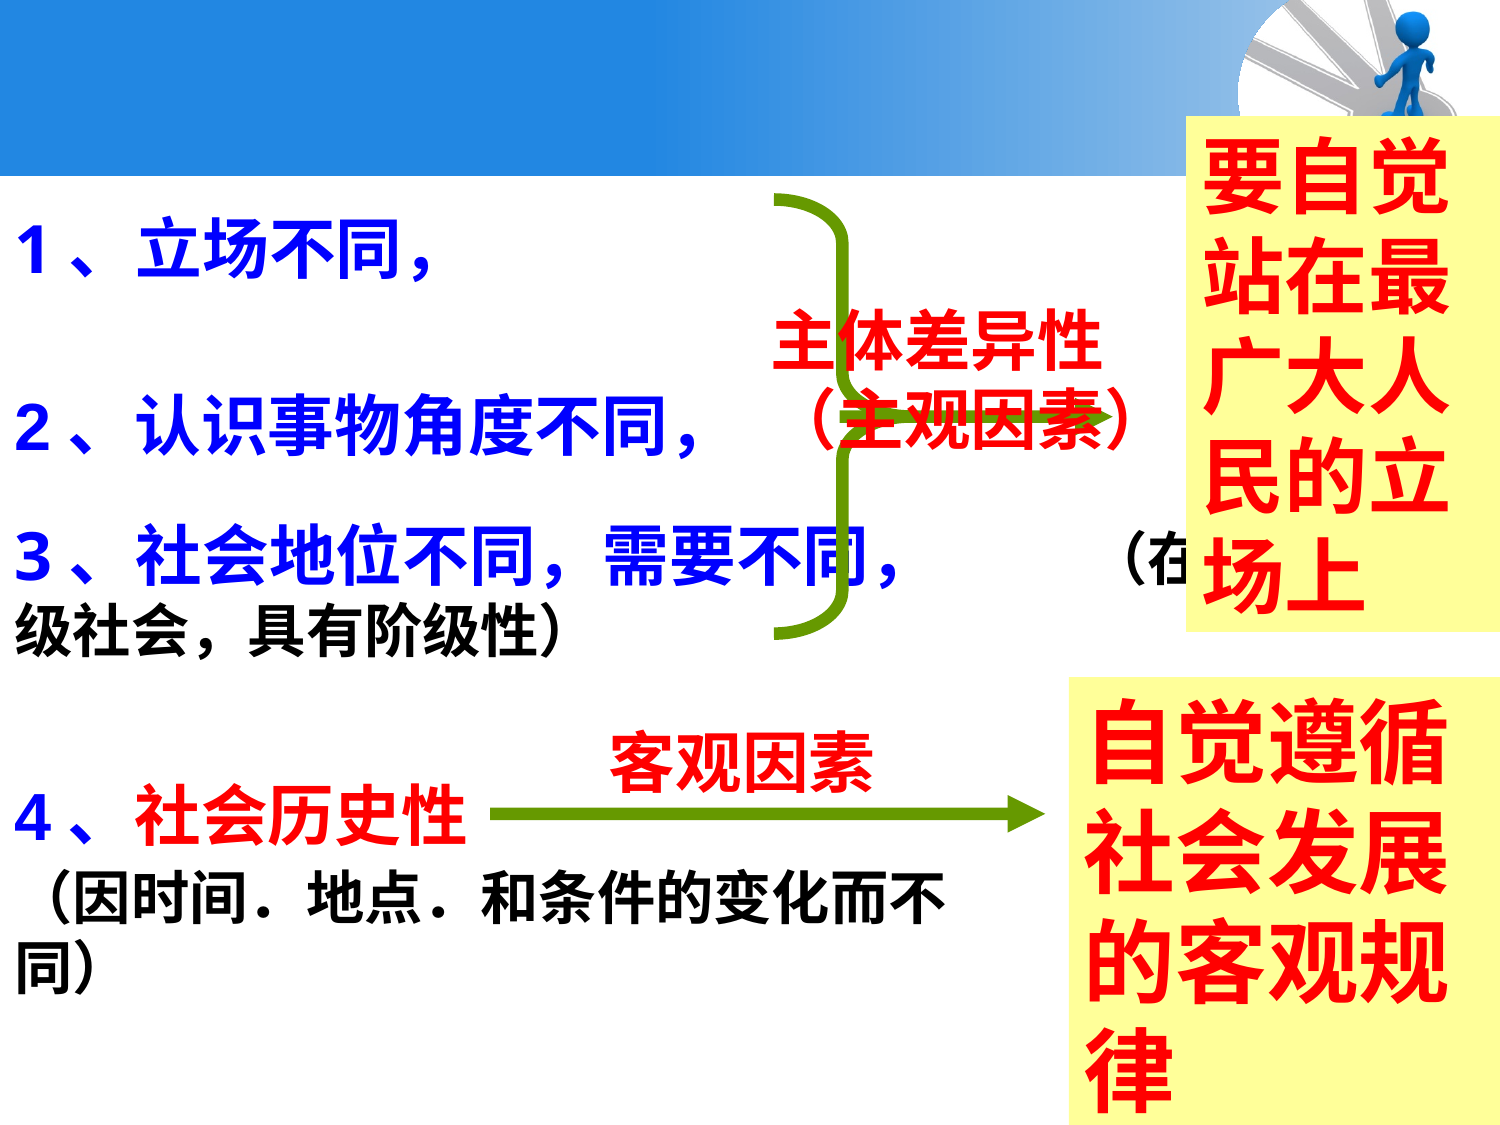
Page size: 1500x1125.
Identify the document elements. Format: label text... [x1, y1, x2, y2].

text_box 3、社会地位不同，需要不同， （在阶级社会，具有阶级性） [0, 506, 1300, 672]
text_box 2、认识事物角度不同， [0, 376, 773, 472]
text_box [490, 713, 1046, 814]
text_box 1、立场不同， [0, 199, 680, 295]
text_box 要自觉站在最广大人民的立场上 [1186, 116, 1500, 632]
picture [1238, 0, 1500, 116]
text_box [773, 199, 1144, 634]
text_box 自觉遵循社会发展的客观规律 [1068, 677, 1500, 1125]
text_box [0, 766, 1400, 940]
